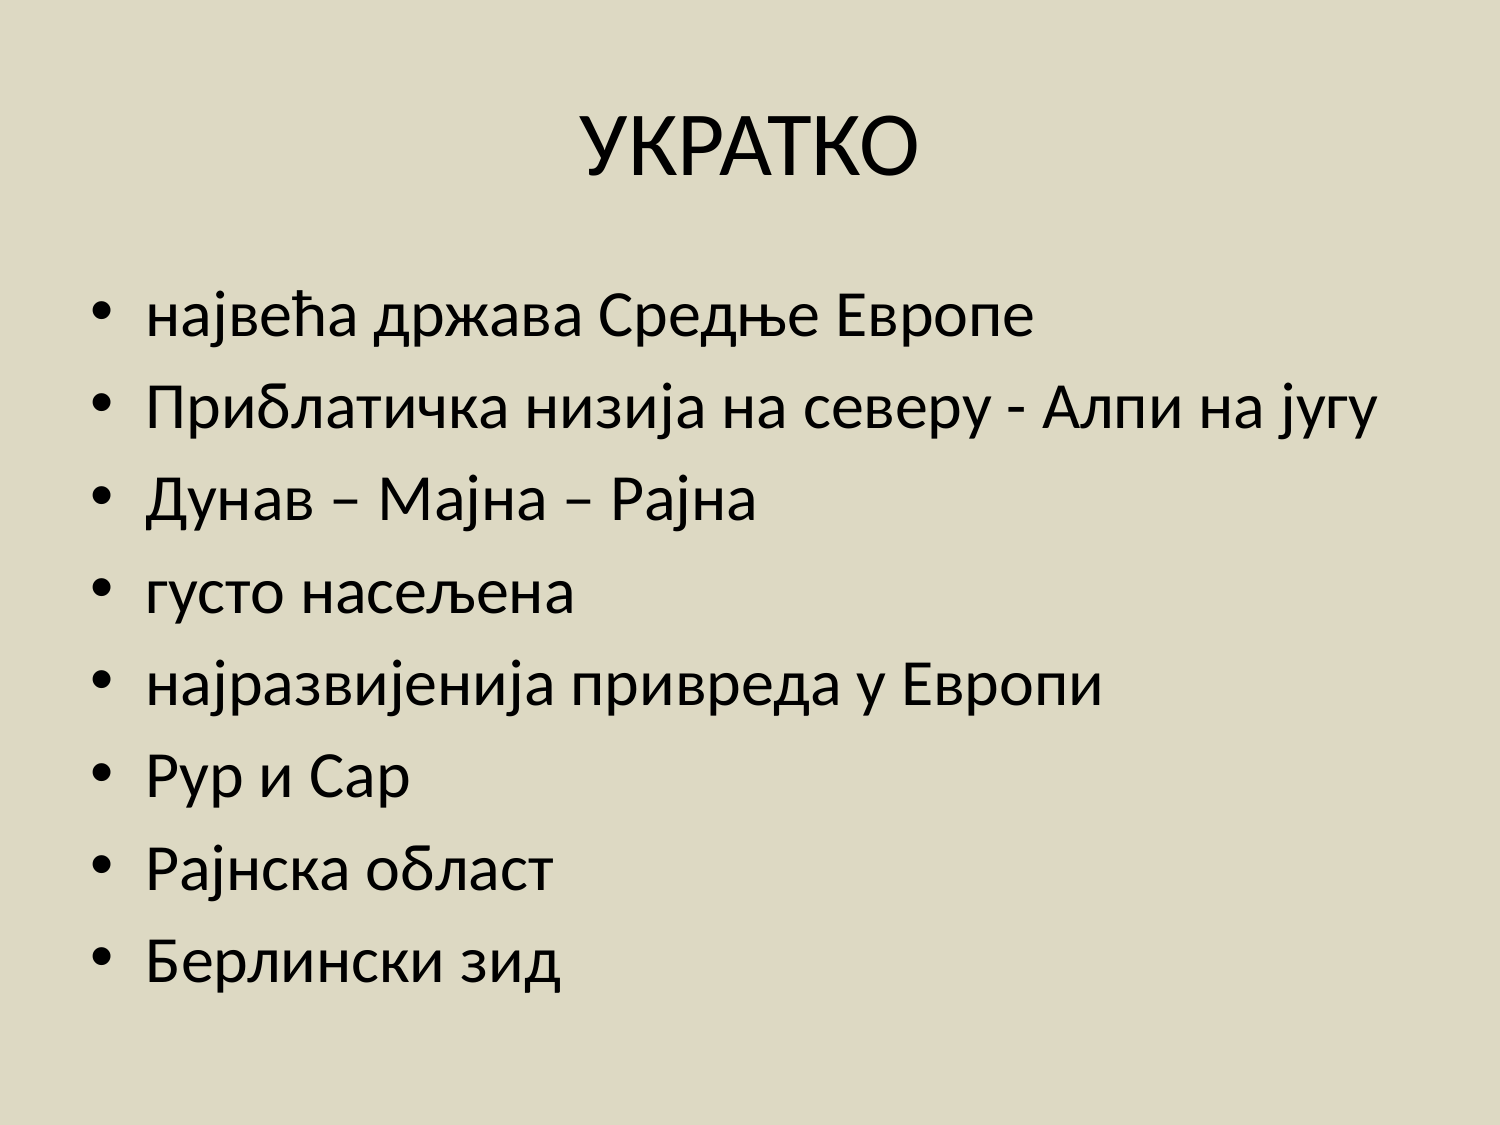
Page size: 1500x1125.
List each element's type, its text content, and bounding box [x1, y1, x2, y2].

title УКРАТКО [75, 45, 1425, 233]
list највећа држава Средње Европе Приблатичка низија на северу - Алпи на југу Дунав – Мајна – Рајна густо насељена најразвијенија привреда у Европи Рур и Сар Рајнска област Берлински зид [75, 262, 1425, 1005]
